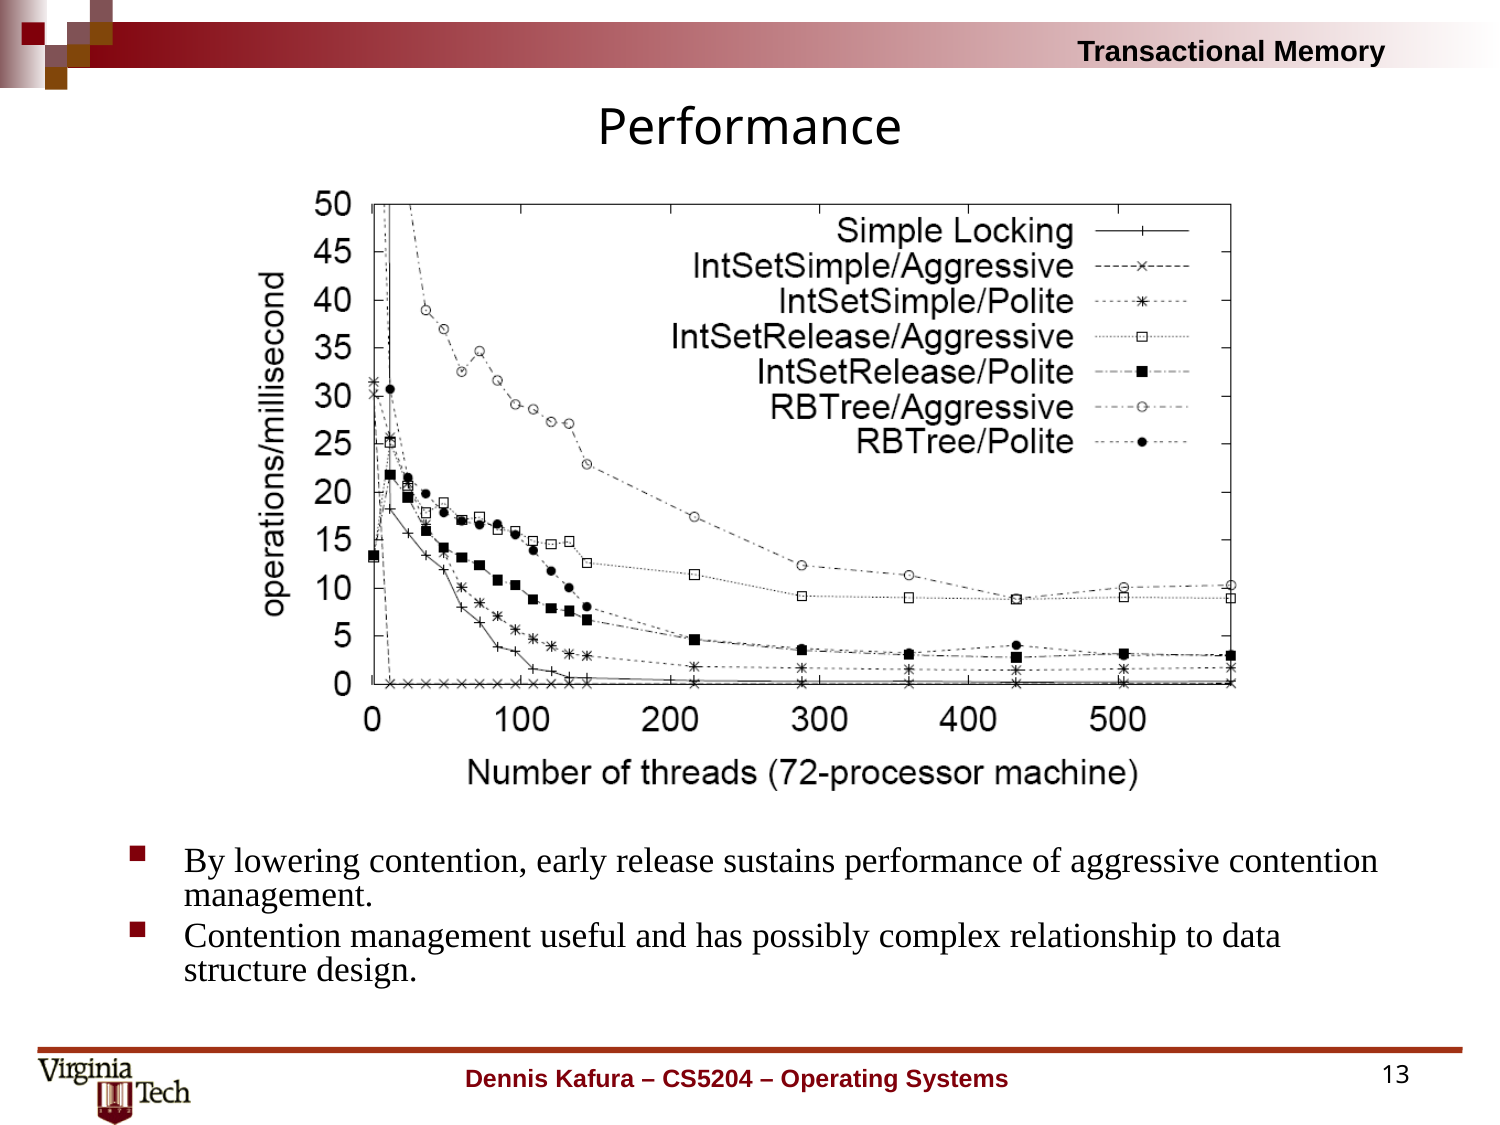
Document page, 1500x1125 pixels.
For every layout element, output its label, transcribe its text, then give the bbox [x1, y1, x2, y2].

picture [37, 1058, 191, 1125]
title Performance [74, 74, 1426, 176]
picture [237, 174, 1270, 802]
list By lowering contention, early release sustains performance of aggressive contention management. Contention management useful and has possibly complex relationship to data structure design. [112, 837, 1426, 1013]
footer Dennis Kafura – CS5204 – Operating Systems [424, 1024, 1051, 1101]
slide_number 13 [1074, 1024, 1426, 1101]
